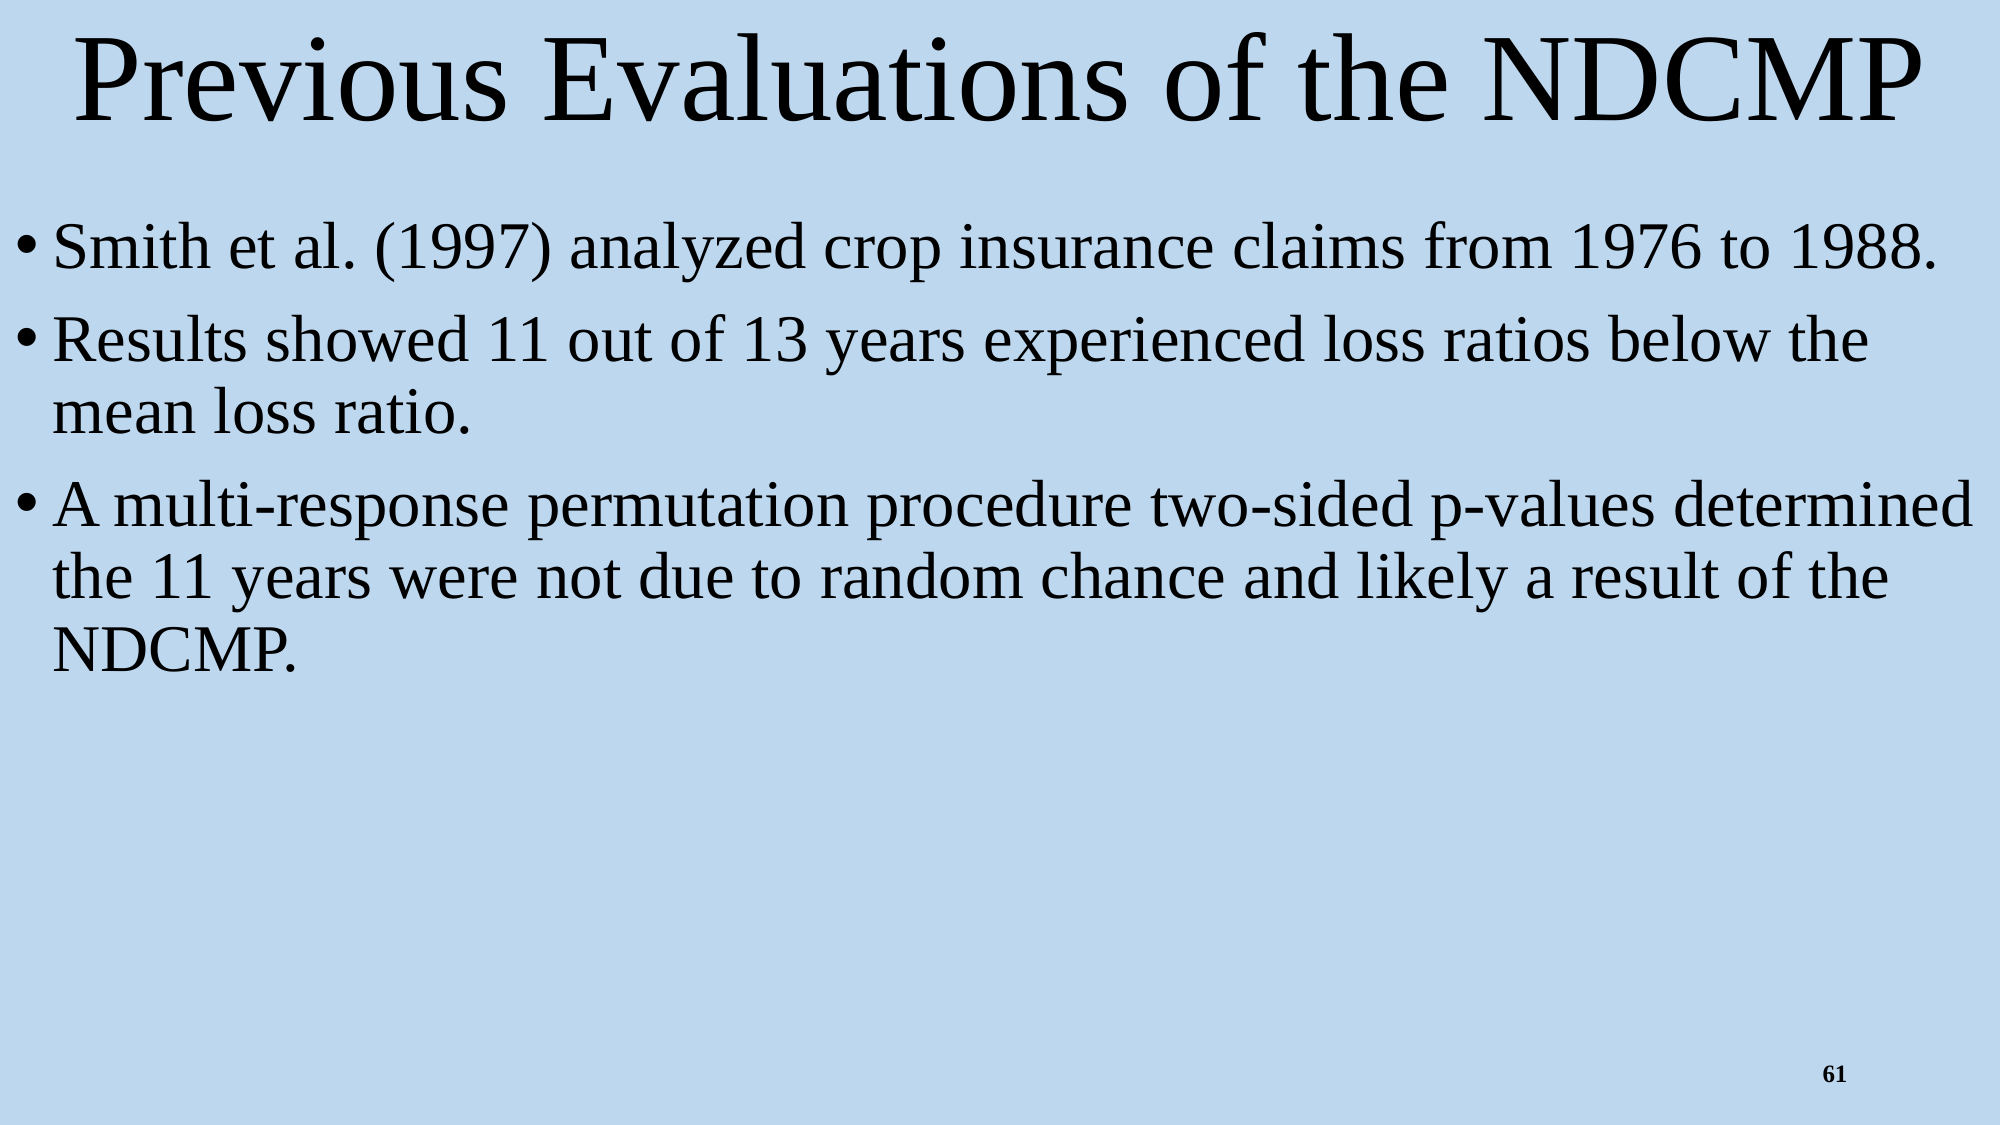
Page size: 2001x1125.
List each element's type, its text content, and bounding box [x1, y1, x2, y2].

list Smith et al. (1997) analyzed crop insurance claims from 1976 to 1988. Results showed 11 out of 13 years experienced loss ratios below the mean loss ratio. A multi-response permutation procedure two-sided p-values determined the 11 years were not due to random chance and likely a result of the NDCMP. [0, 203, 2000, 1000]
title Previous Evaluations of the NDCMP [0, 0, 2000, 161]
slide_number 61 [1412, 1042, 1863, 1103]
